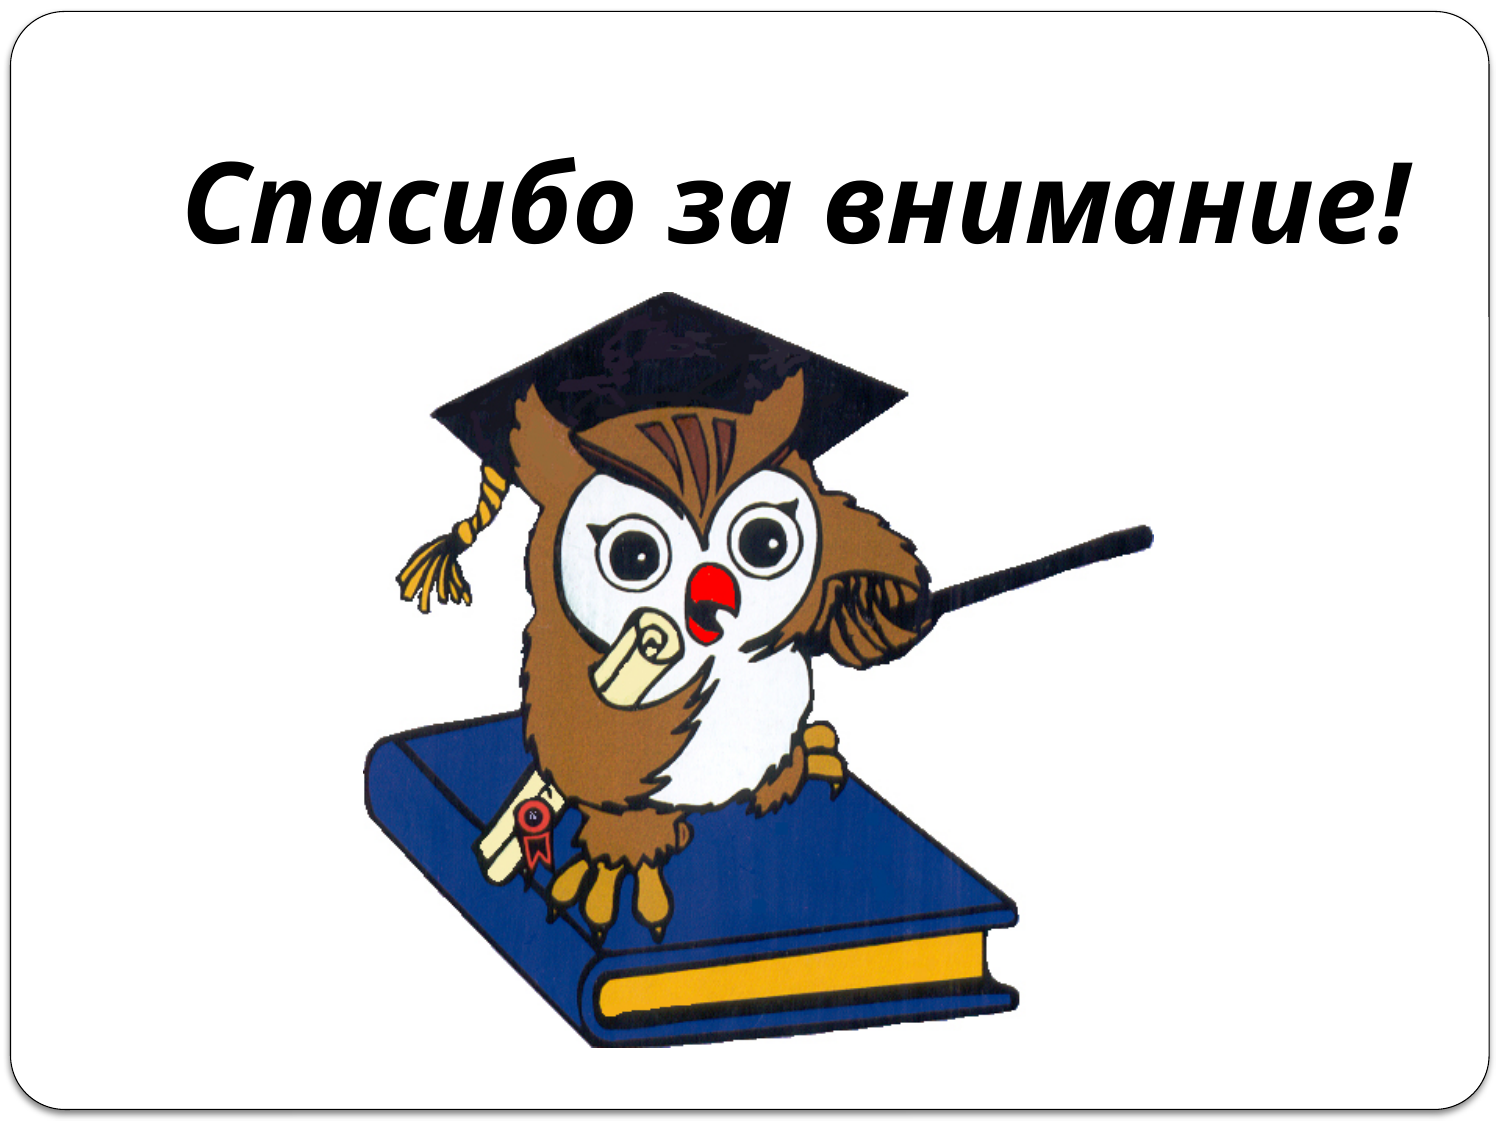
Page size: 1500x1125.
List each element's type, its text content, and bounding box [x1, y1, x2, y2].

title Спасибо за внимание! [150, 45, 1442, 282]
picture [362, 292, 1155, 1048]
